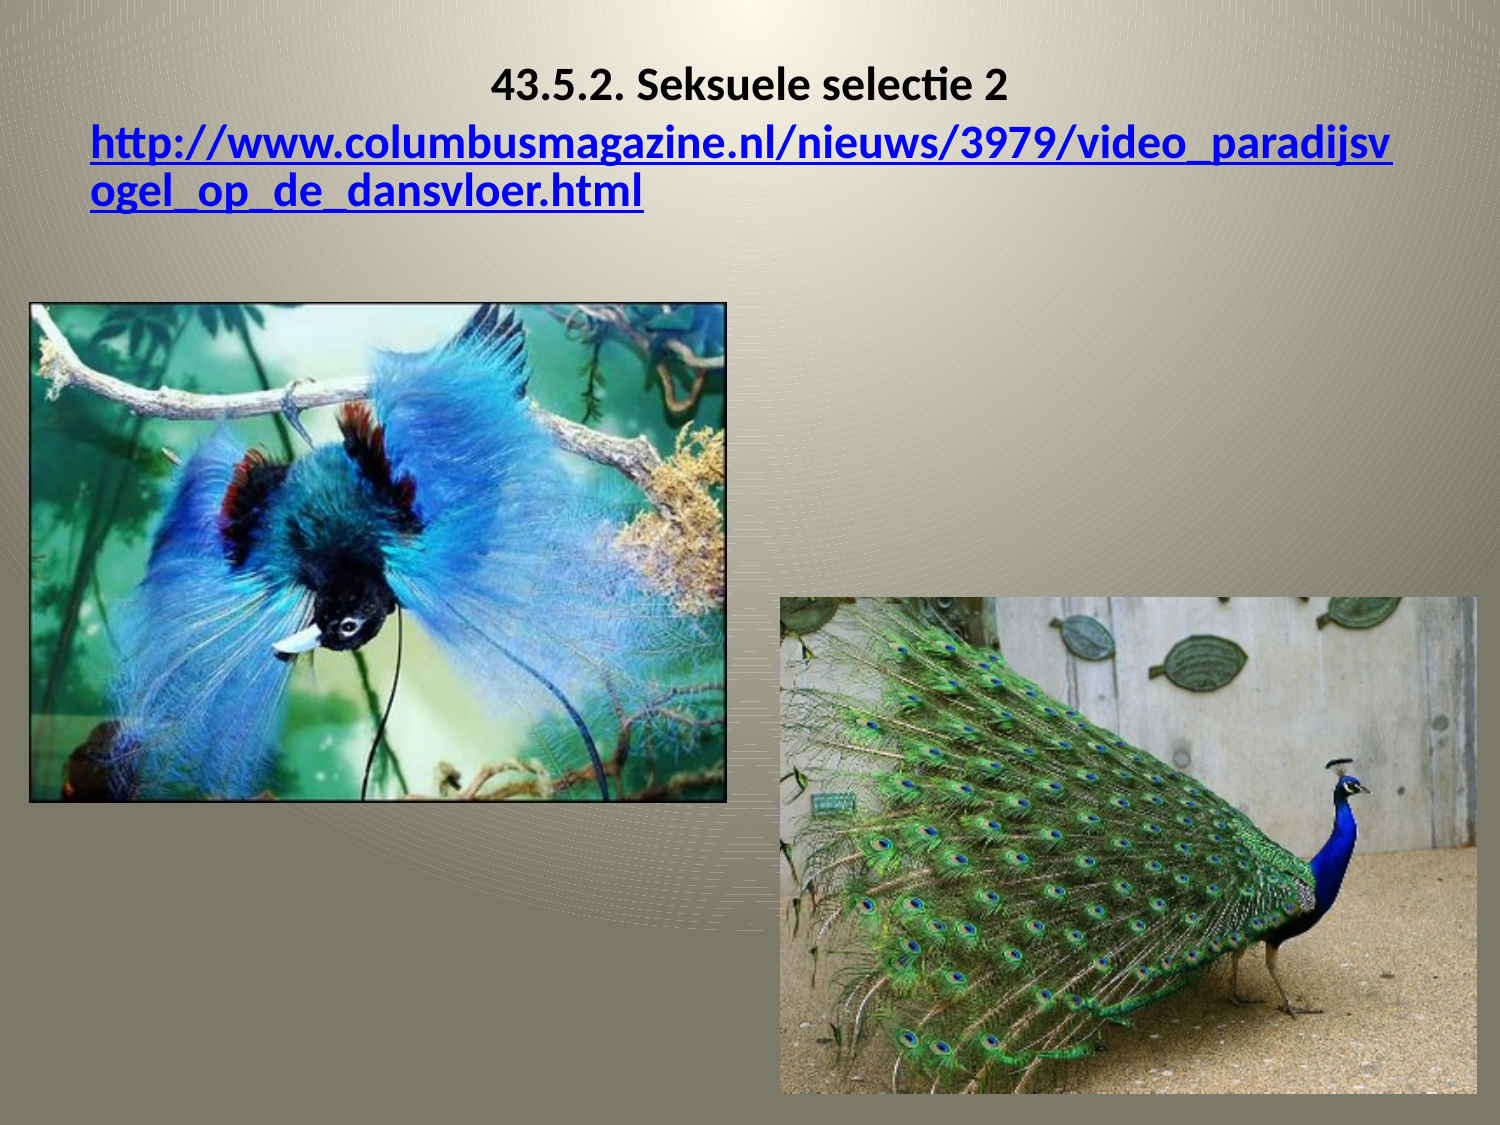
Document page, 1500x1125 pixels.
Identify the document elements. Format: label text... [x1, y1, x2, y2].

picture [780, 597, 1478, 1095]
title 43.5.2. Seksuele selectie 2 http://www.columbusmagazine.nl/nieuws/3979/video_paradijsvogel_op_de_dansvloer.html [75, 45, 1425, 291]
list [29, 302, 727, 803]
